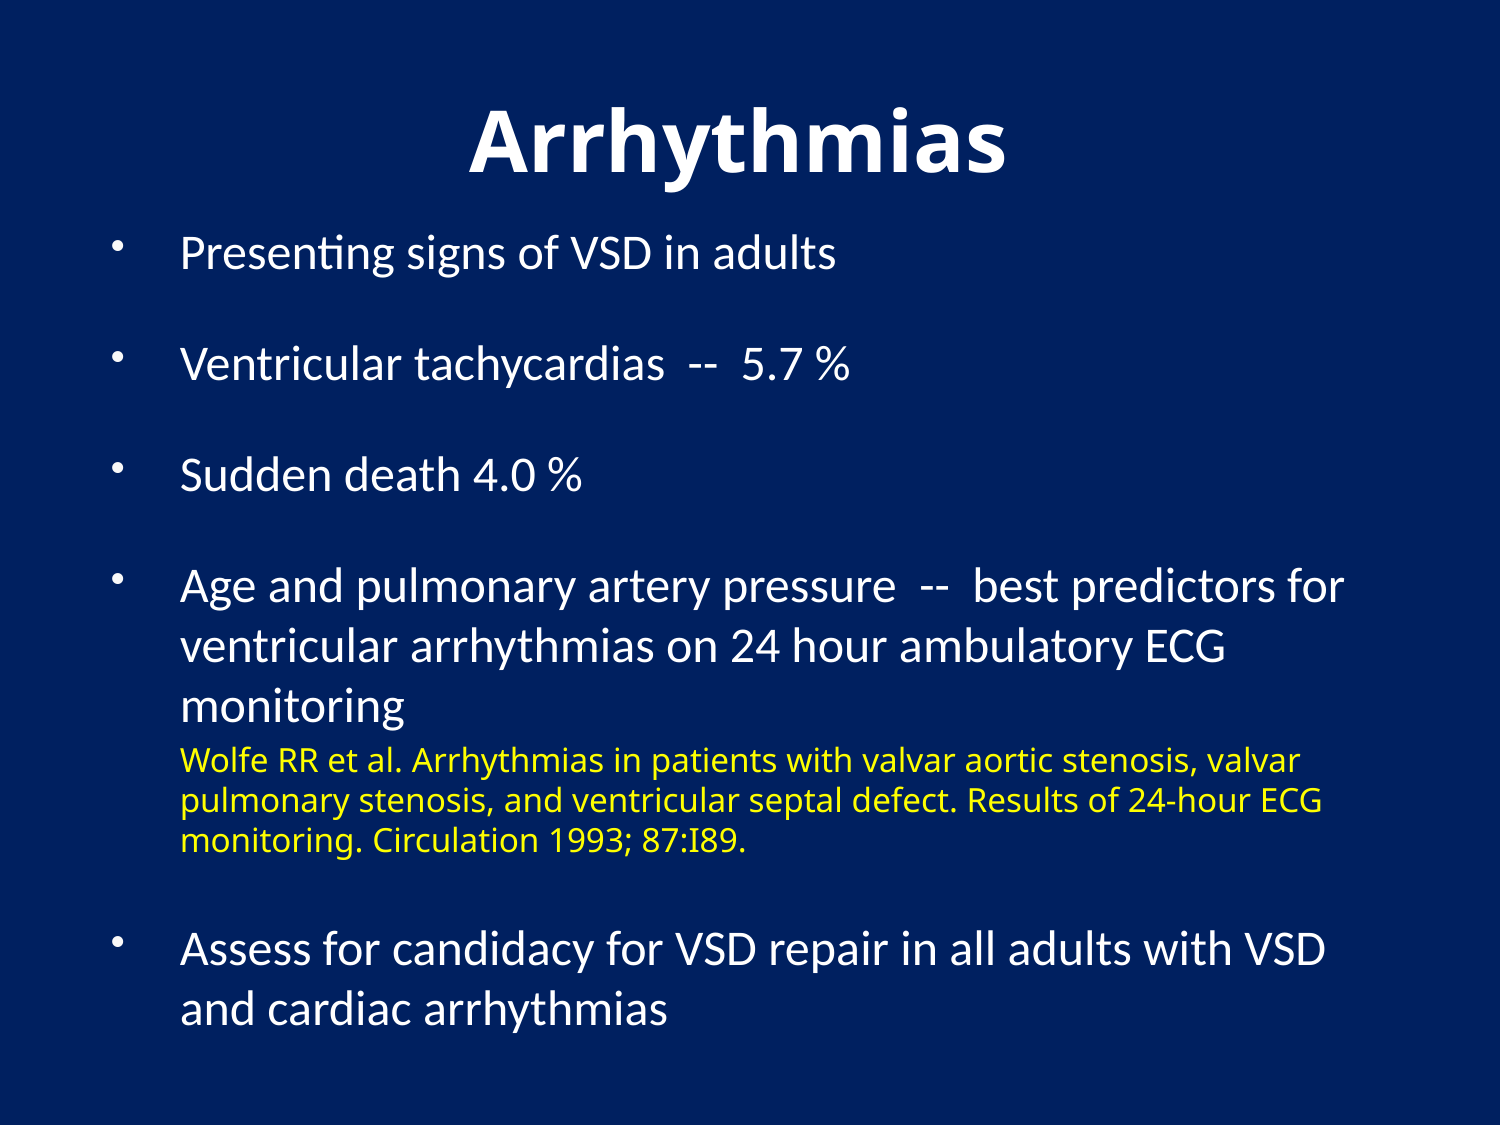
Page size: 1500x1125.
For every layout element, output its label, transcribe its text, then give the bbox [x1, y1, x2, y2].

title Arrhythmias [75, 45, 1425, 212]
list Presenting signs of VSD in adults Ventricular tachycardias -- 5.7 % Sudden death 4.0 % Age and pulmonary artery pressure -- best predictors for ventricular arrhythmias on 24 hour ambulatory ECG monitoring Wolfe RR et al. Arrhythmias in patients with valvar aortic stenosis, valvar pulmonary stenosis, and ventricular septal defect. Results of 24-hour ECG monitoring. Circulation 1993; 87:I89. Assess for candidacy for VSD repair in all adults with VSD and cardiac arrhythmias [75, 212, 1425, 1088]
